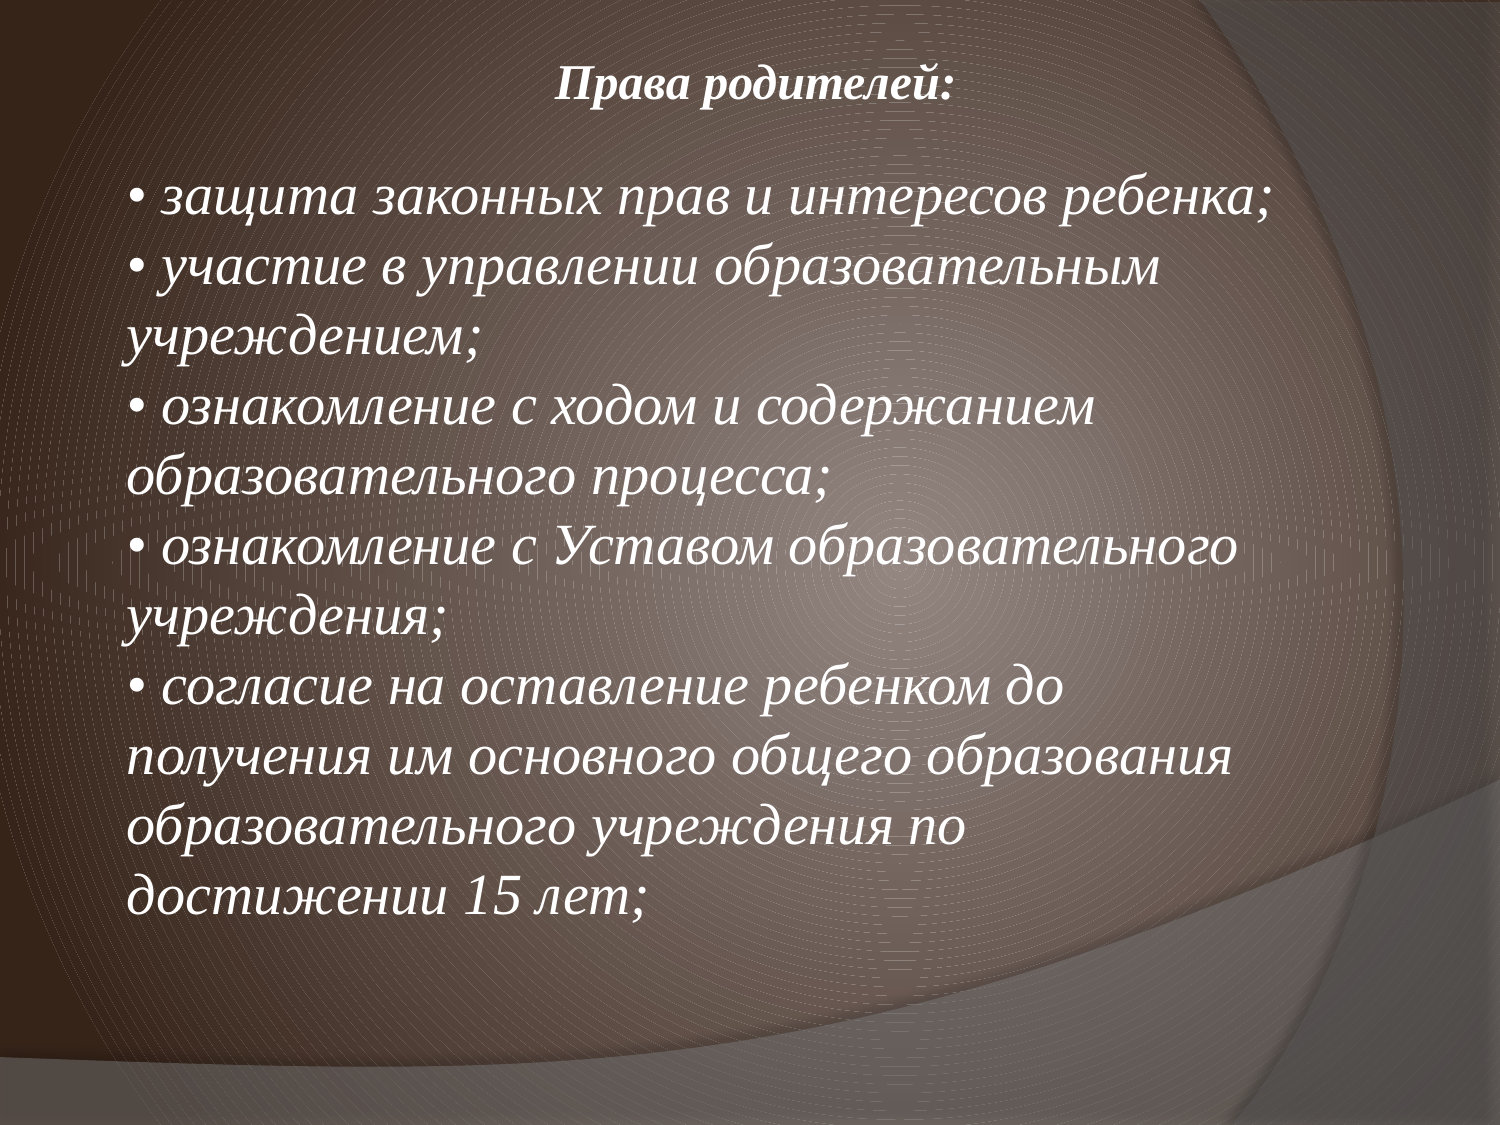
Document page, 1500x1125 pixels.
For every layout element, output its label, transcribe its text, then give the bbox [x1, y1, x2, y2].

text_box Права родителей: [159, 42, 1353, 118]
text_box • защита законных прав и интересов ребенка; • участие в управлении образовательным учреждением; • ознакомление с ходом и содержанием образовательного процесса; • ознакомление с Уставом образовательного учреждения; • согласие на оставление ребенком до получения им основного общего образования образовательного учреждения по достижении 15 лет; [112, 149, 1317, 979]
